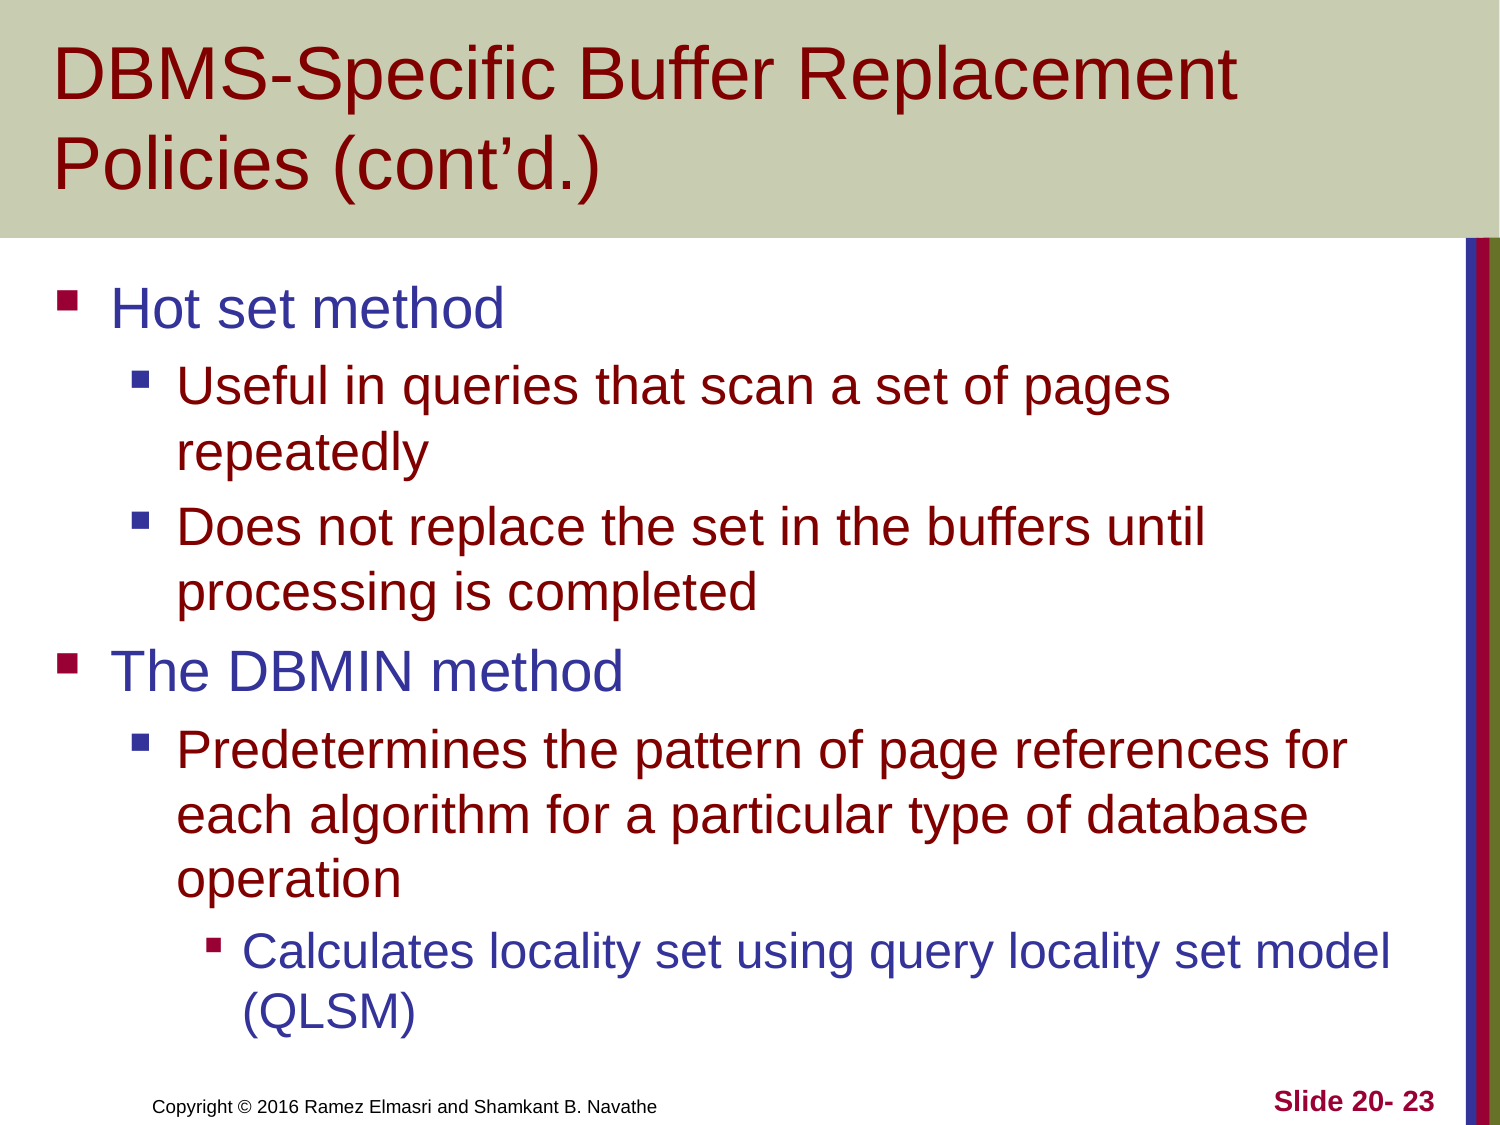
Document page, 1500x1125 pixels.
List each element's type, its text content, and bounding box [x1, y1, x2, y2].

slide_number Slide 20- 23 [1137, 1049, 1451, 1125]
title DBMS-Specific Buffer Replacement Policies (cont’d.) [37, 49, 1317, 213]
list Hot set method Useful in queries that scan a set of pages repeatedly Does not replace the set in the buffers until processing is completed The DBMIN method Predetermines the pattern of page references for each algorithm for a particular type of database operation Calculates locality set using query locality set model (QLSM) [39, 262, 1400, 1013]
